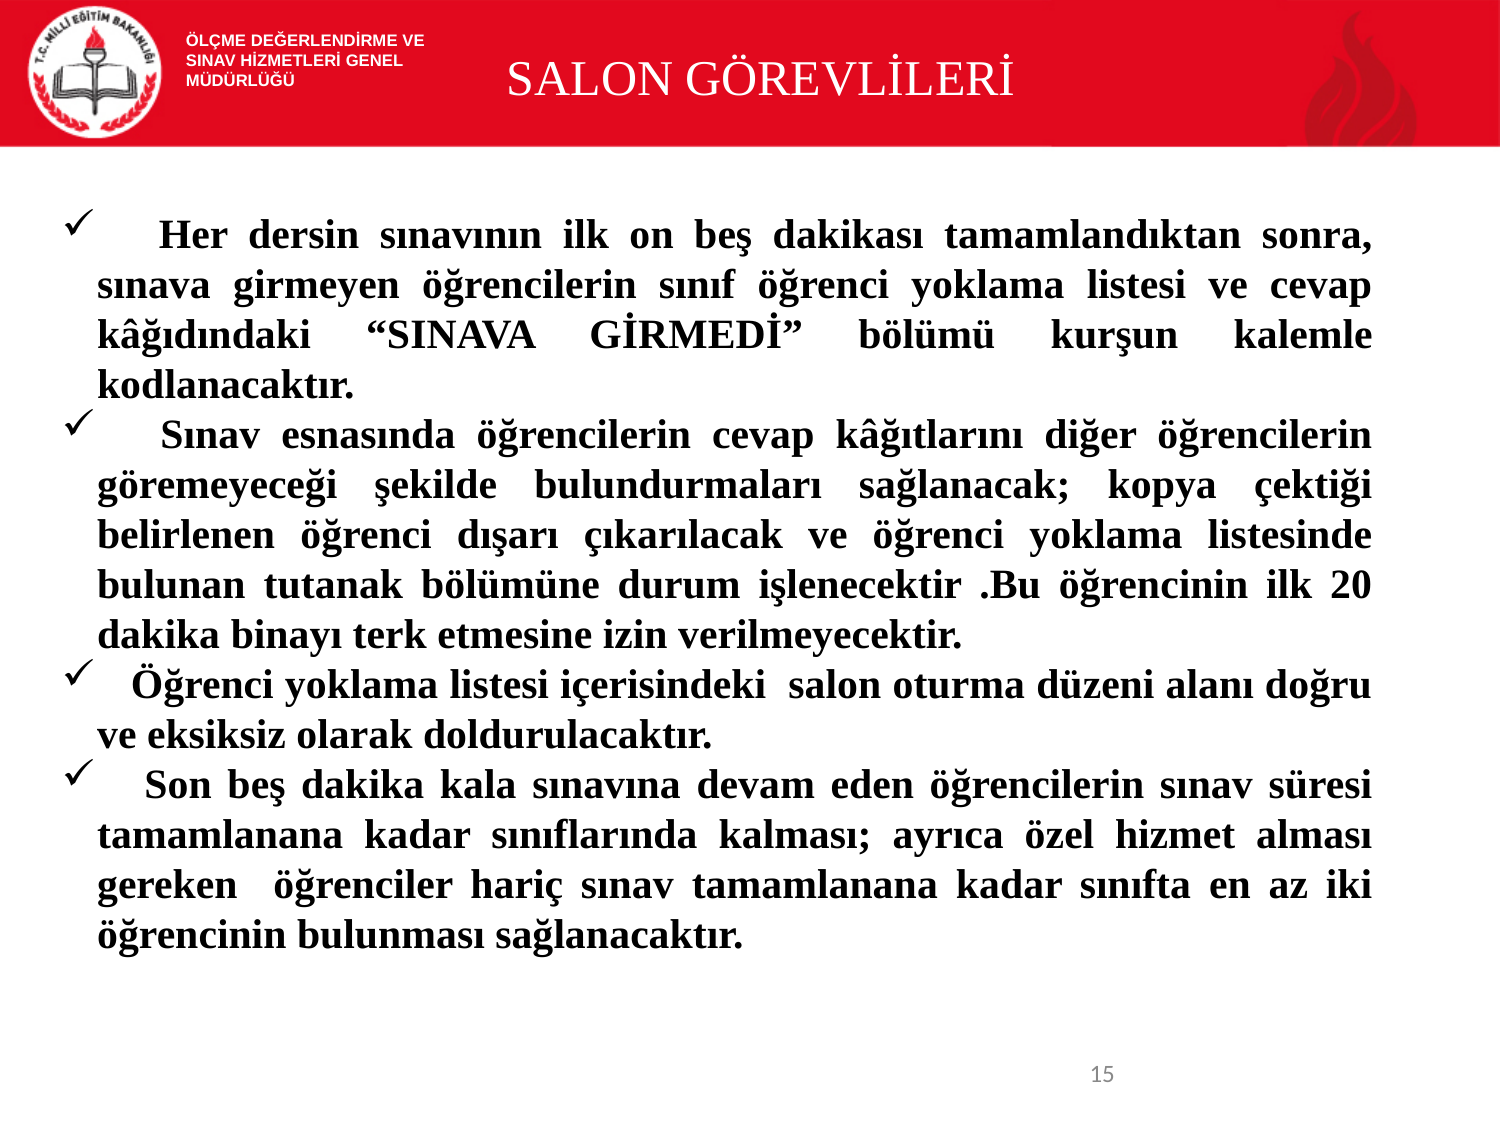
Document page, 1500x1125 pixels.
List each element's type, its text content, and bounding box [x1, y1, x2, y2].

picture [0, 0, 1500, 1125]
text_box <number> [1074, 1042, 1425, 1103]
text_box SALON GÖREVLİLERİ [492, 37, 1164, 113]
text_box ÖLÇME DEĞERLENDİRME VE SINAV HİZMETLERİ GENEL MÜDÜRLÜĞÜ [171, 22, 443, 97]
text_box Her dersin sınavının ilk on beş dakikası tamamlandıktan sonra, sınava girmeyen öğrencilerin sınıf öğrenci yoklama listesi ve cevap kâğıdındaki “SINAVA GİRMEDİ” bölümü kurşun kalemle kodlanacaktır. Sınav esnasında öğrencilerin cevap kâğıtlarını diğer öğrencilerin göremeyeceği şekilde bulundurmaları sağlanacak; kopya çektiği belirlenen öğrenci dışarı çıkarılacak ve öğrenci yoklama listesinde bulunan tutanak bölümüne durum işlenecektir .Bu öğrencinin ilk 20 dakika binayı terk etmesine izin verilmeyecektir. Öğrenci yoklama listesi içerisindeki salon oturma düzeni alanı doğru ve eksiksiz olarak doldurulacaktır. Son beş dakika kala sınavına devam eden öğrencilerin sınav süresi tamamlanana kadar sınıflarında kalması; ayrıca özel hizmet alması gereken öğrenciler hariç sınav tamamlanana kadar sınıfta en az iki öğrencinin bulunması sağlanacaktır. [46, 199, 1388, 965]
